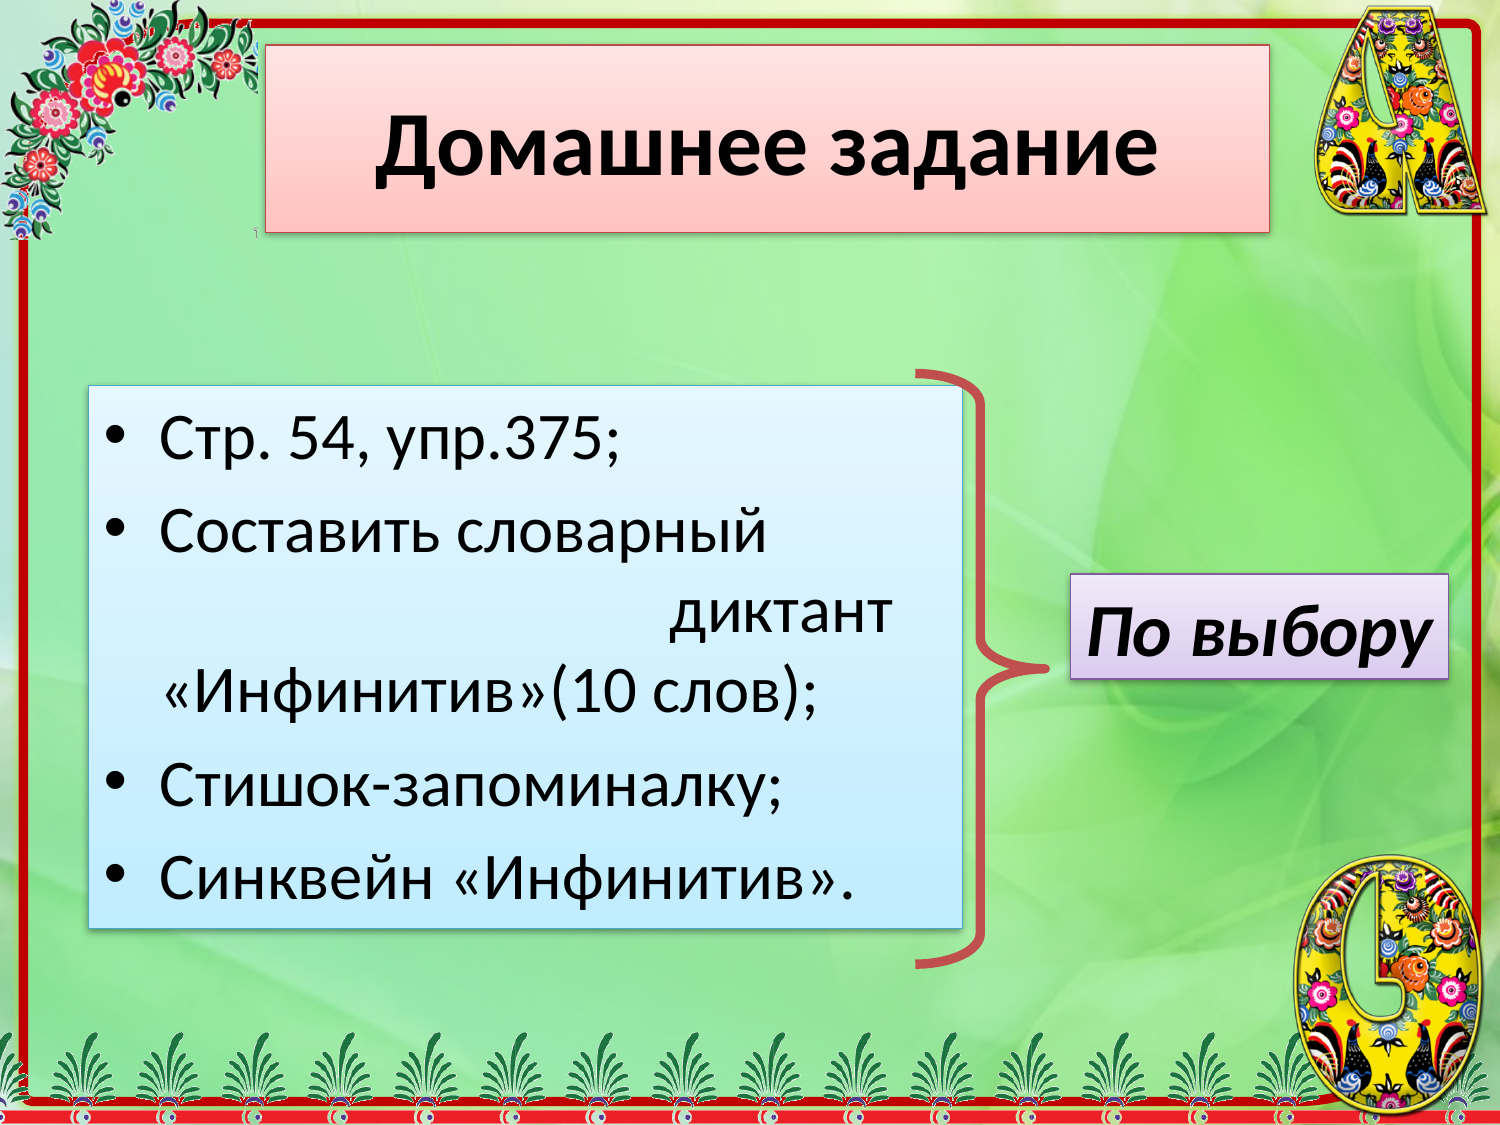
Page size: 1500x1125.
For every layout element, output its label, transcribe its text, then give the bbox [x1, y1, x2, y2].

text_box [915, 373, 1046, 965]
text_box По выбору [1070, 573, 1449, 680]
list Стр. 54, упр.375; Составить словарный диктант «Инфинитив»(10 слов); Стишок-запоминалку; Синквейн «Инфинитив». [88, 385, 915, 929]
title Домашнее задание [265, 44, 1270, 233]
picture [0, 0, 1500, 1125]
